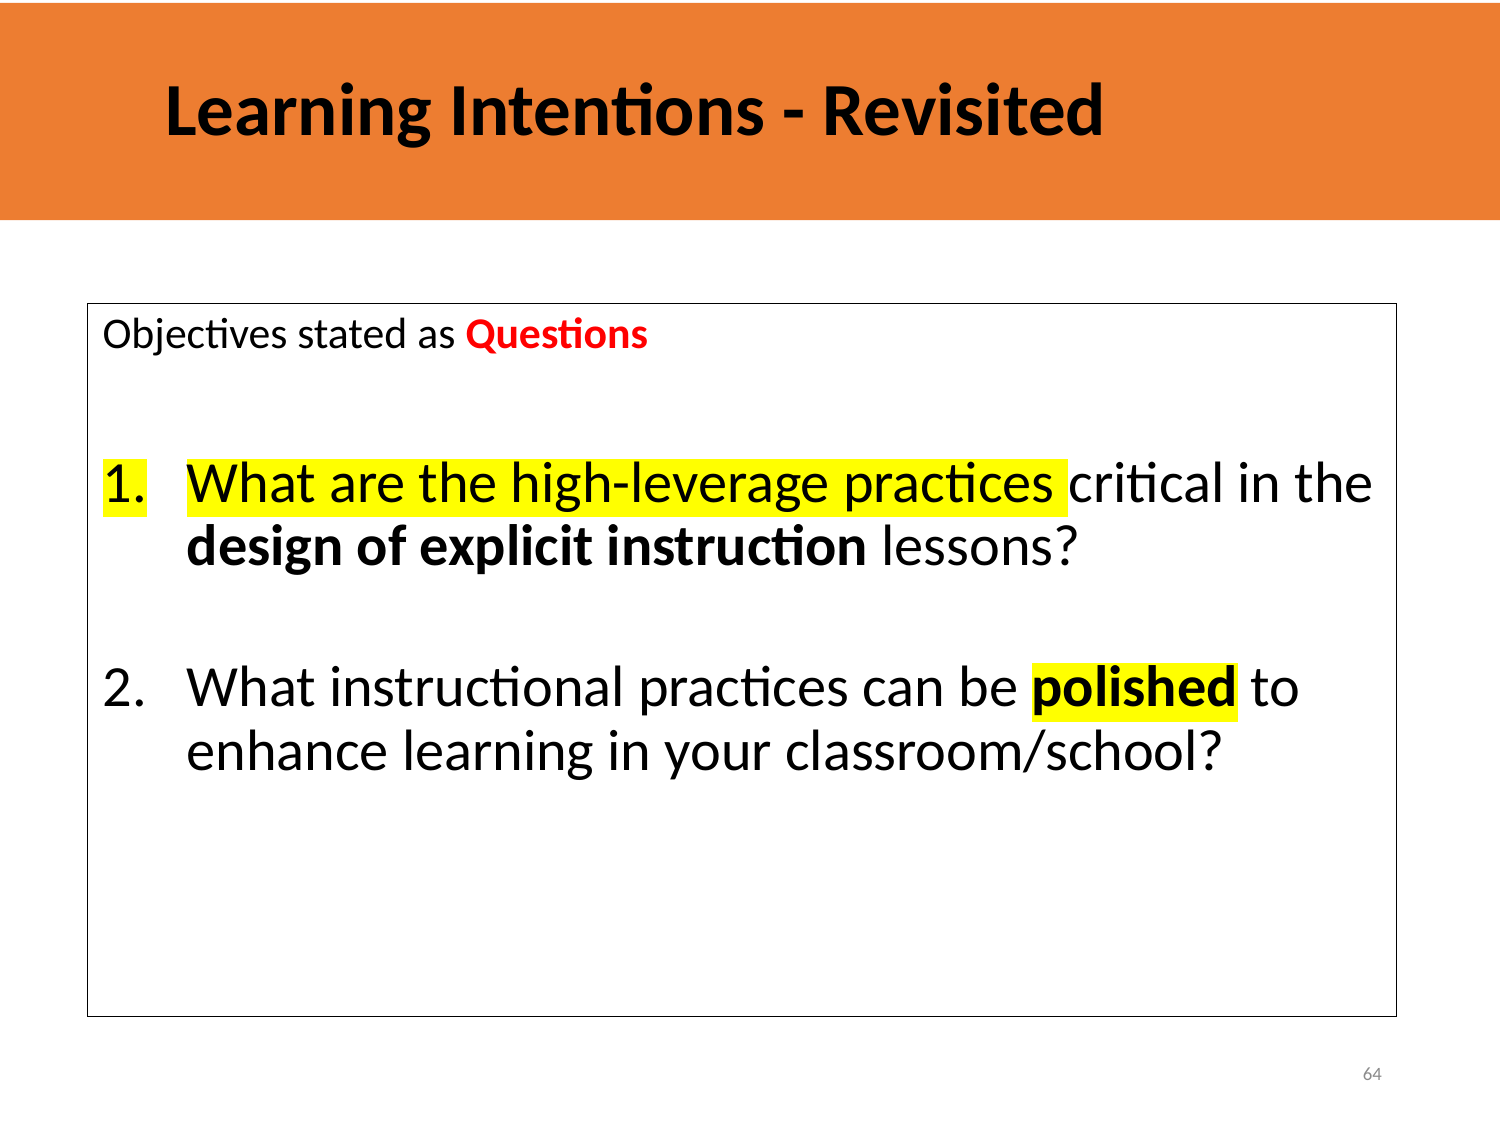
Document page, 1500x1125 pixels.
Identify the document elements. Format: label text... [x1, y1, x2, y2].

slide_number 64 [1059, 1042, 1397, 1103]
list Objectives stated as Questions What are the high-leverage practices critical in the design of explicit instruction lessons? What instructional practices can be polished to enhance learning in your classroom/school? [87, 303, 1397, 1017]
title Learning Intentions - Revisited [0, 2, 1500, 221]
